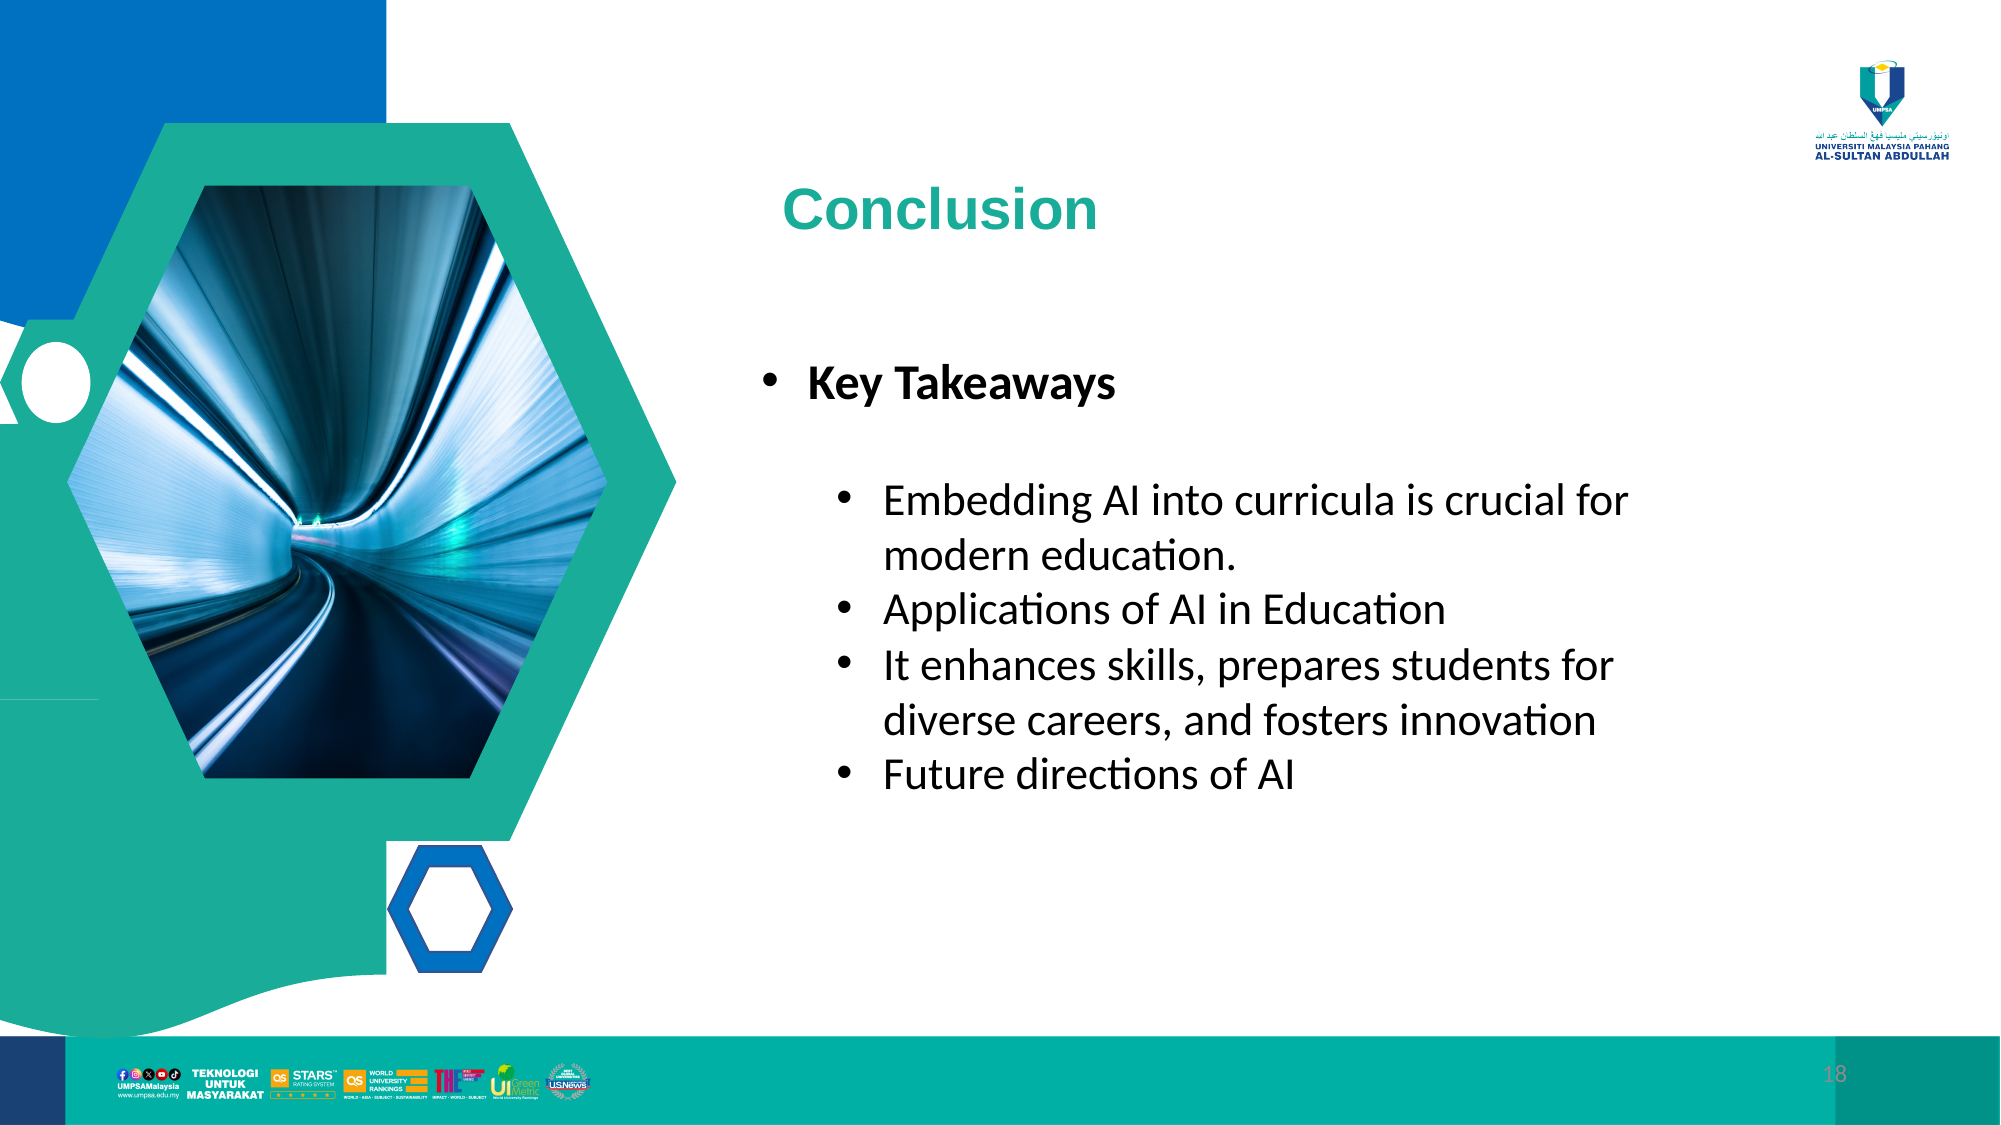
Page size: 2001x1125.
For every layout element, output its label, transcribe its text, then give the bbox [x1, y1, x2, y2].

slide_number 18 [1412, 1042, 1863, 1103]
text_box Key Takeaways Embedding AI into curricula is crucial for modern education. Applications of AI in Education It enhances skills, prepares students for diverse careers, and fosters innovation Future directions of AI [746, 341, 1749, 867]
text_box Conclusion [767, 171, 1378, 270]
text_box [0, 0, 642, 1043]
picture [0, 0, 2000, 1125]
